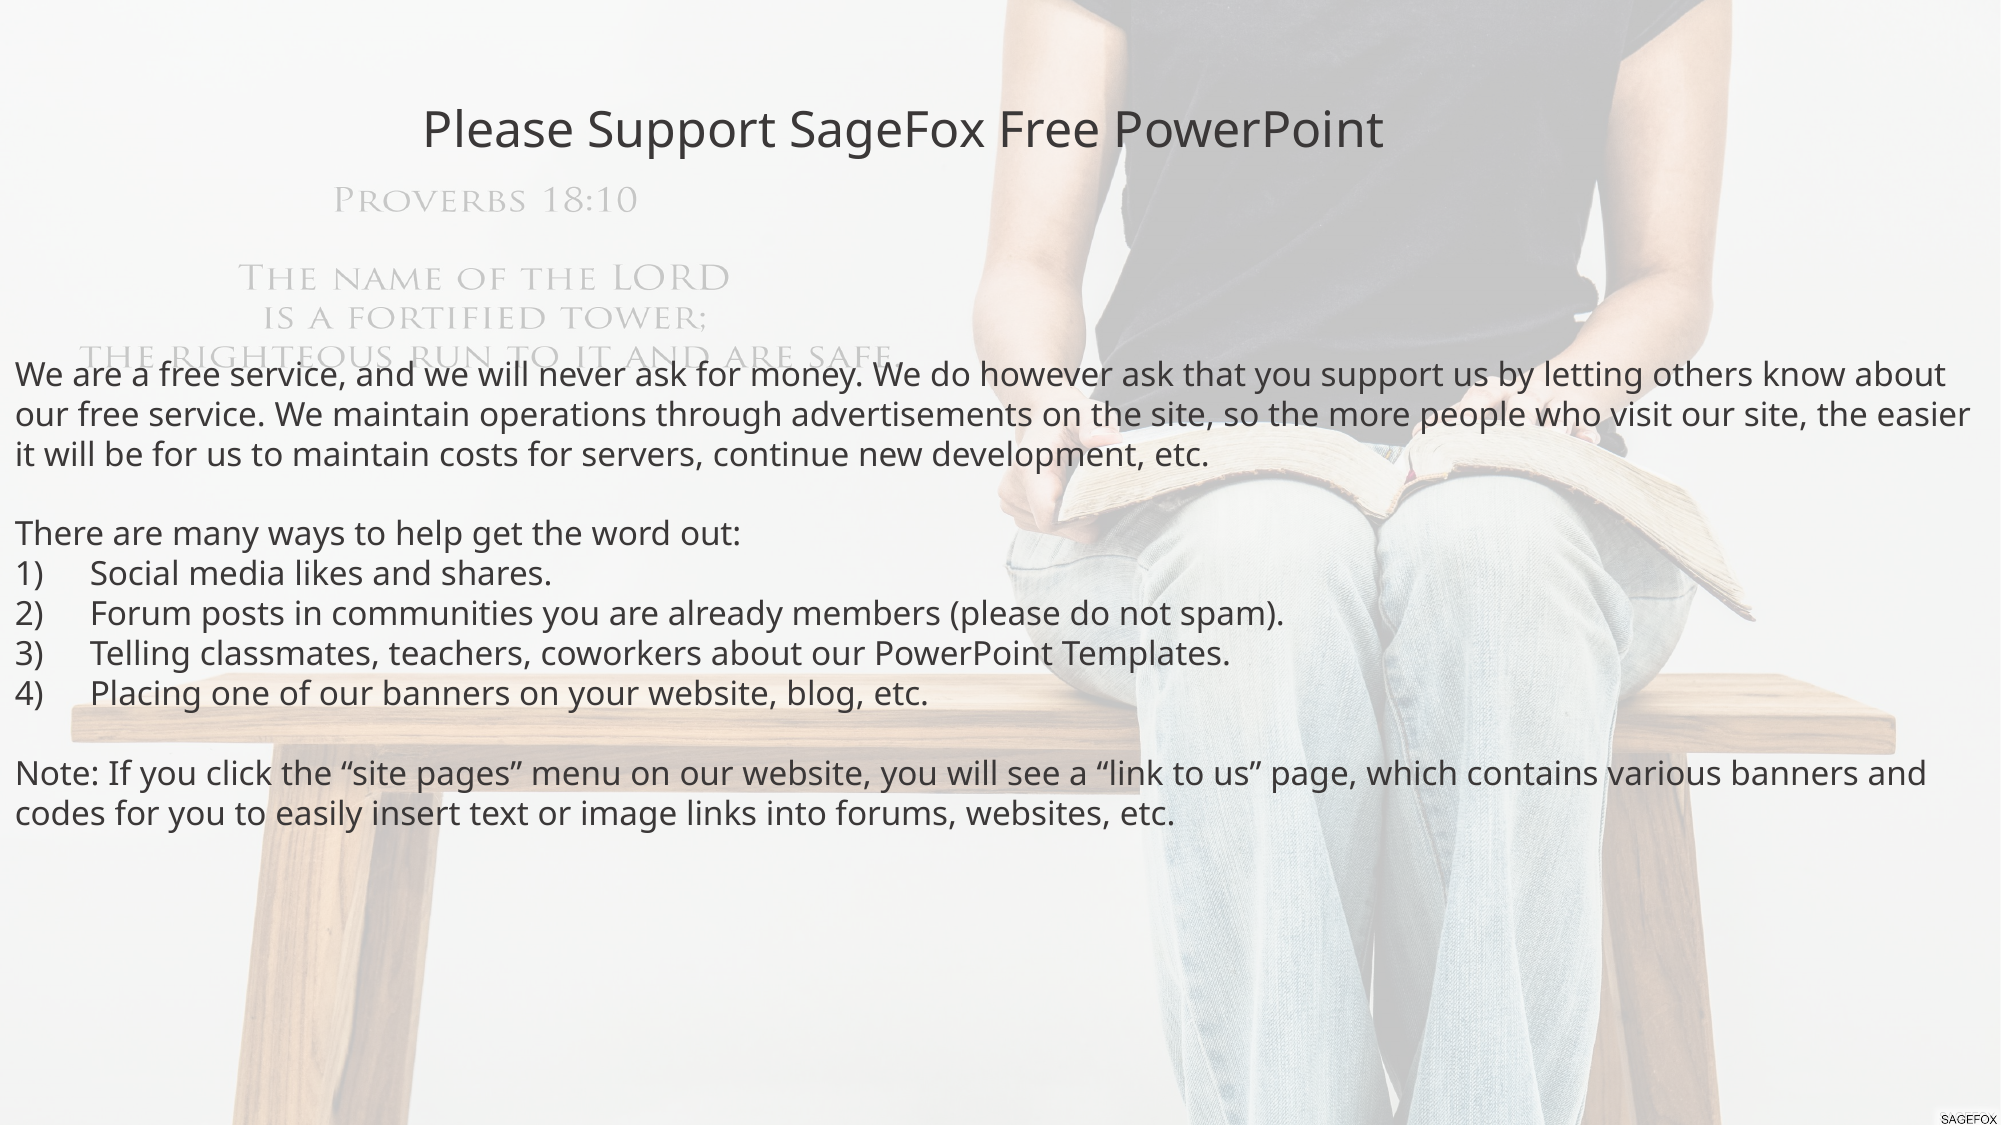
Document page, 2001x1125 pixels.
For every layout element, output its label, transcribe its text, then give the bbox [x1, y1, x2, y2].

title Please Support SageFox Free PowerPoint [363, 72, 1444, 190]
text_box We are a free service, and we will never ask for money. We do however ask that you support us by letting others know about our free service. We maintain operations through advertisements on the site, so the more people who visit our site, the easier it will be for us to maintain costs for servers, continue new development, etc. There are many ways to help get the word out: Social media likes and shares. Forum posts in communities you are already members (please do not spam). Telling classmates, teachers, coworkers about our PowerPoint Templates. Placing one of our banners on your website, blog, etc. Note: If you click the “site pages” menu on our website, you will see a “link to us” page, which contains various banners and codes for you to easily insert text or image links into forums, websites, etc. [0, 0, 2000, 1125]
picture [1938, 1114, 1999, 1125]
